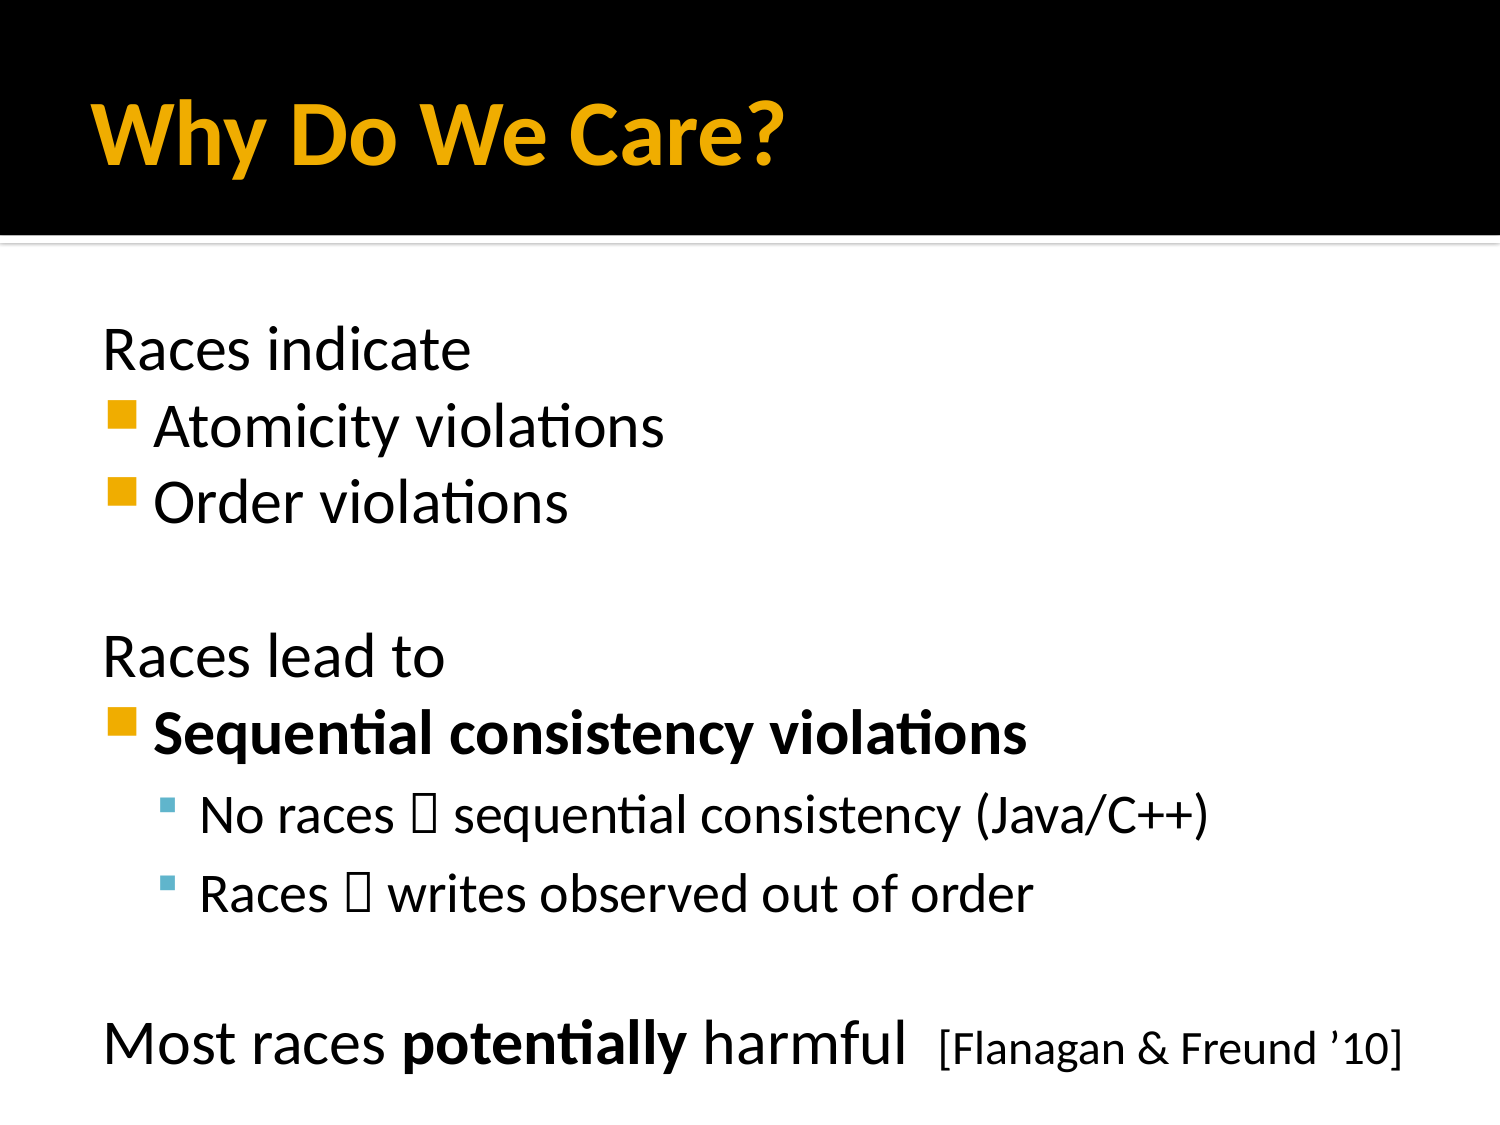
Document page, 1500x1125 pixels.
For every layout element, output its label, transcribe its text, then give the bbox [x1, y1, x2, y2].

title Why Do We Care? [75, 25, 1425, 231]
list Races indicate Atomicity violations Order violations Races lead to Sequential consistency violations No races  sequential consistency (Java/C++) Races  writes observed out of order Most races potentially harmful [Flanagan & Freund ’10] [75, 291, 1500, 1088]
